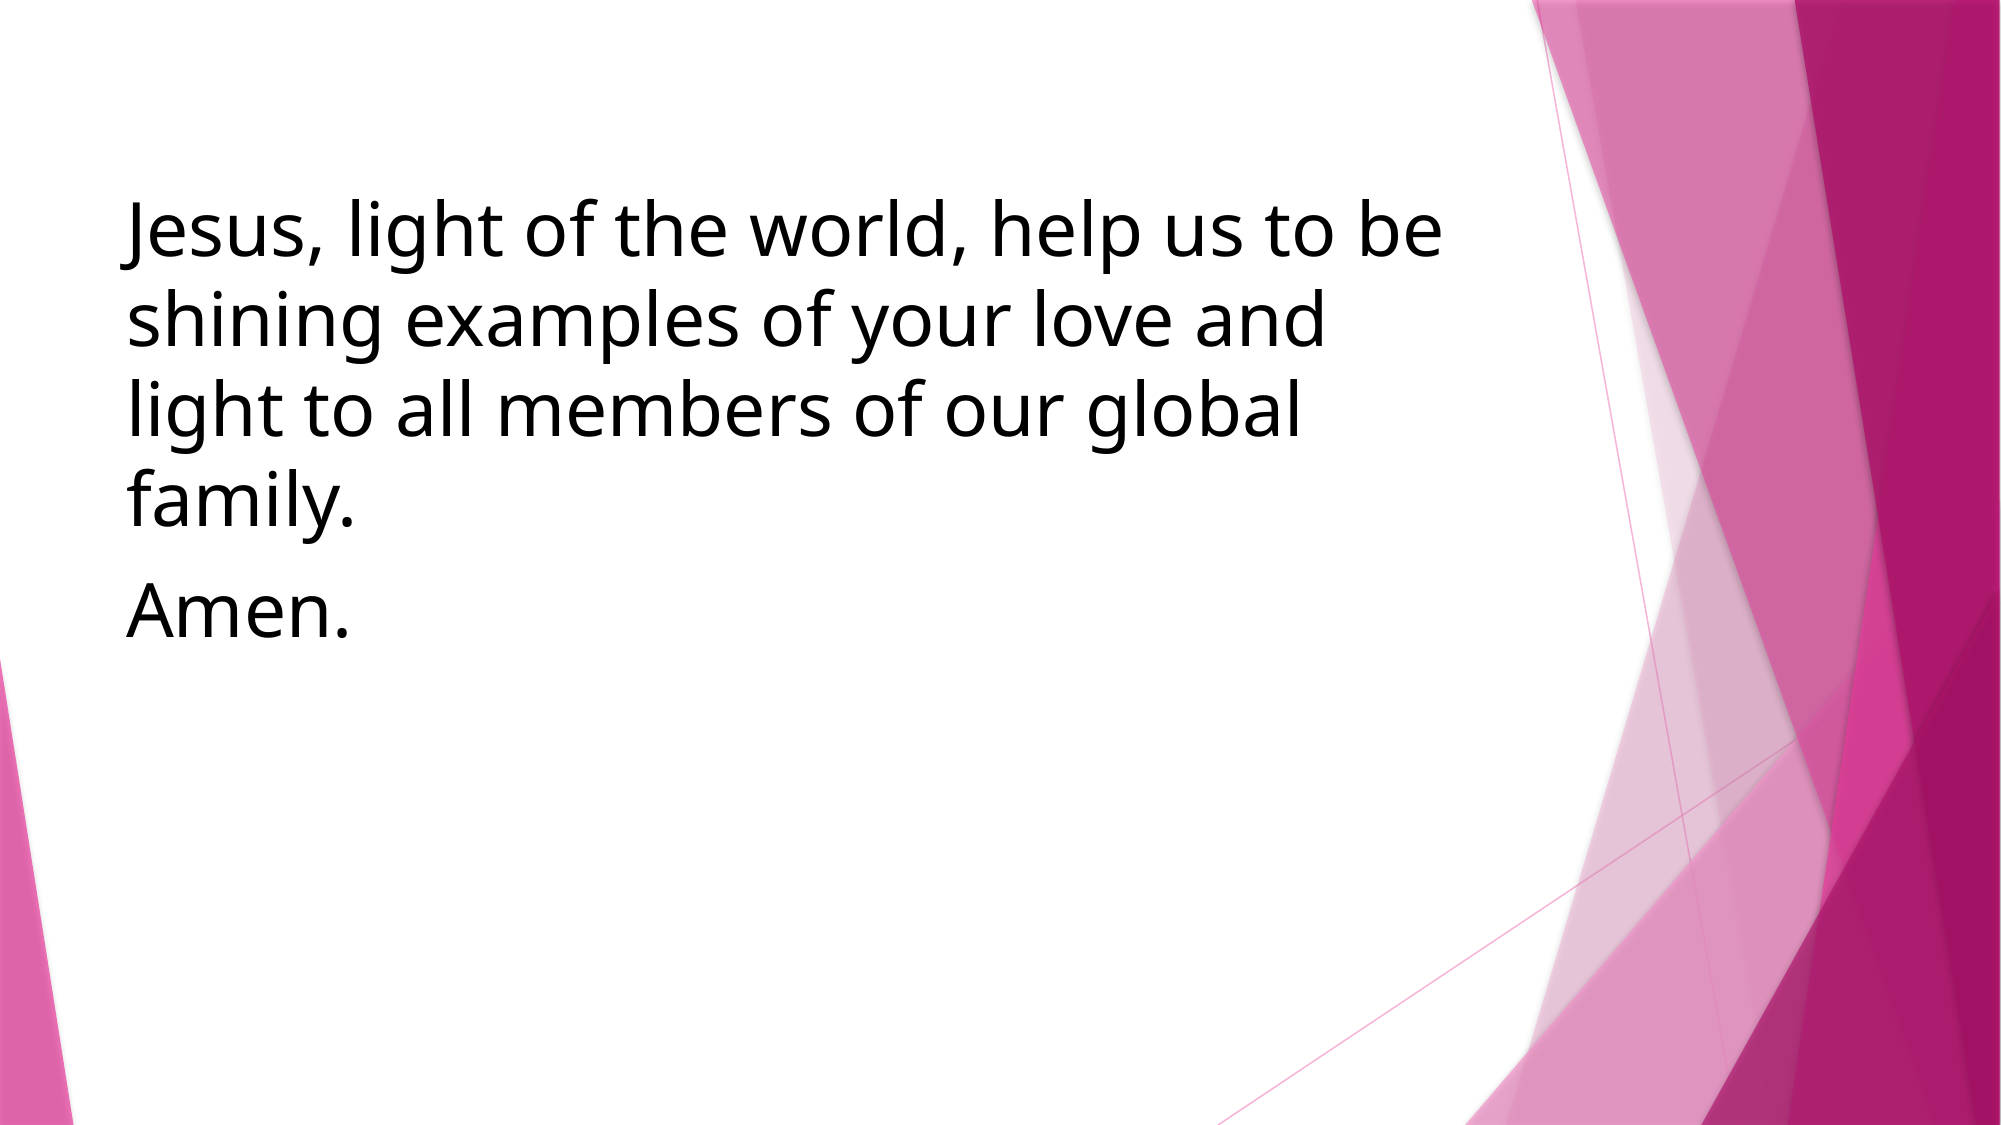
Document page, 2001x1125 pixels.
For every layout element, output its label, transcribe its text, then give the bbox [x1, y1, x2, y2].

list Jesus, light of the world, help us to be shining examples of your love and light to all members of our global family. Amen. [111, 173, 1522, 992]
